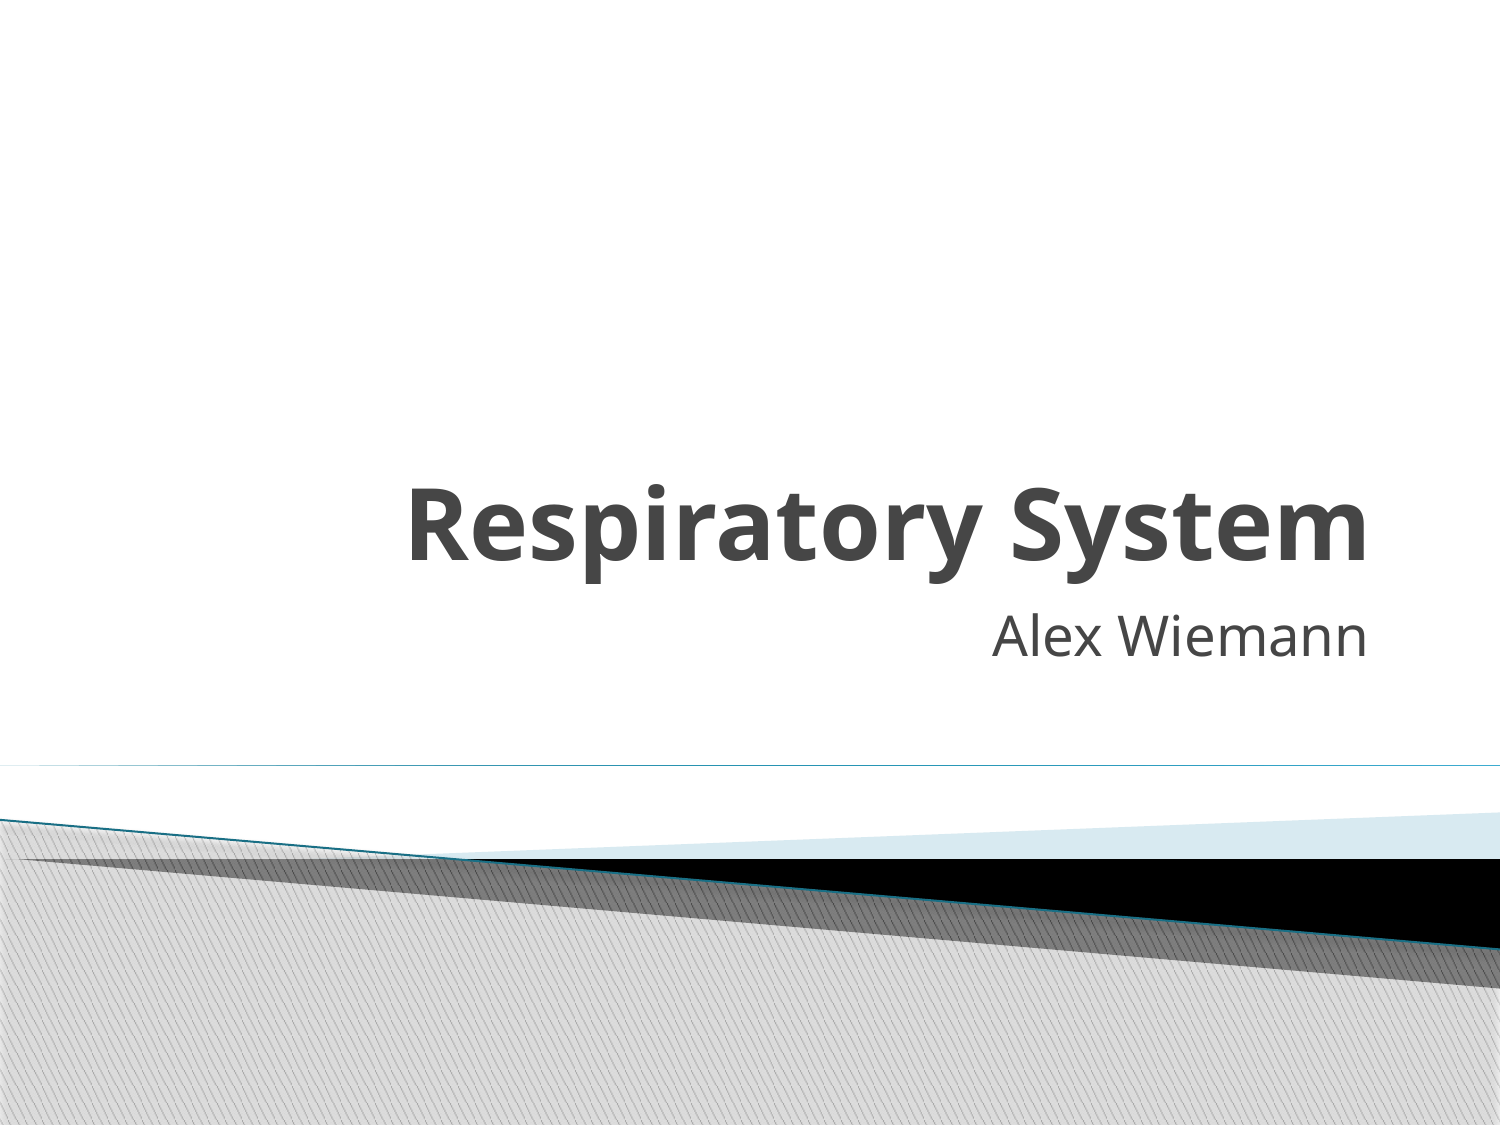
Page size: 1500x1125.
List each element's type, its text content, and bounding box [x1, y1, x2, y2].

picture [5, 859, 1500, 989]
title Respiratory System [112, 287, 1388, 588]
subtitle Alex Wiemann [112, 592, 1388, 790]
